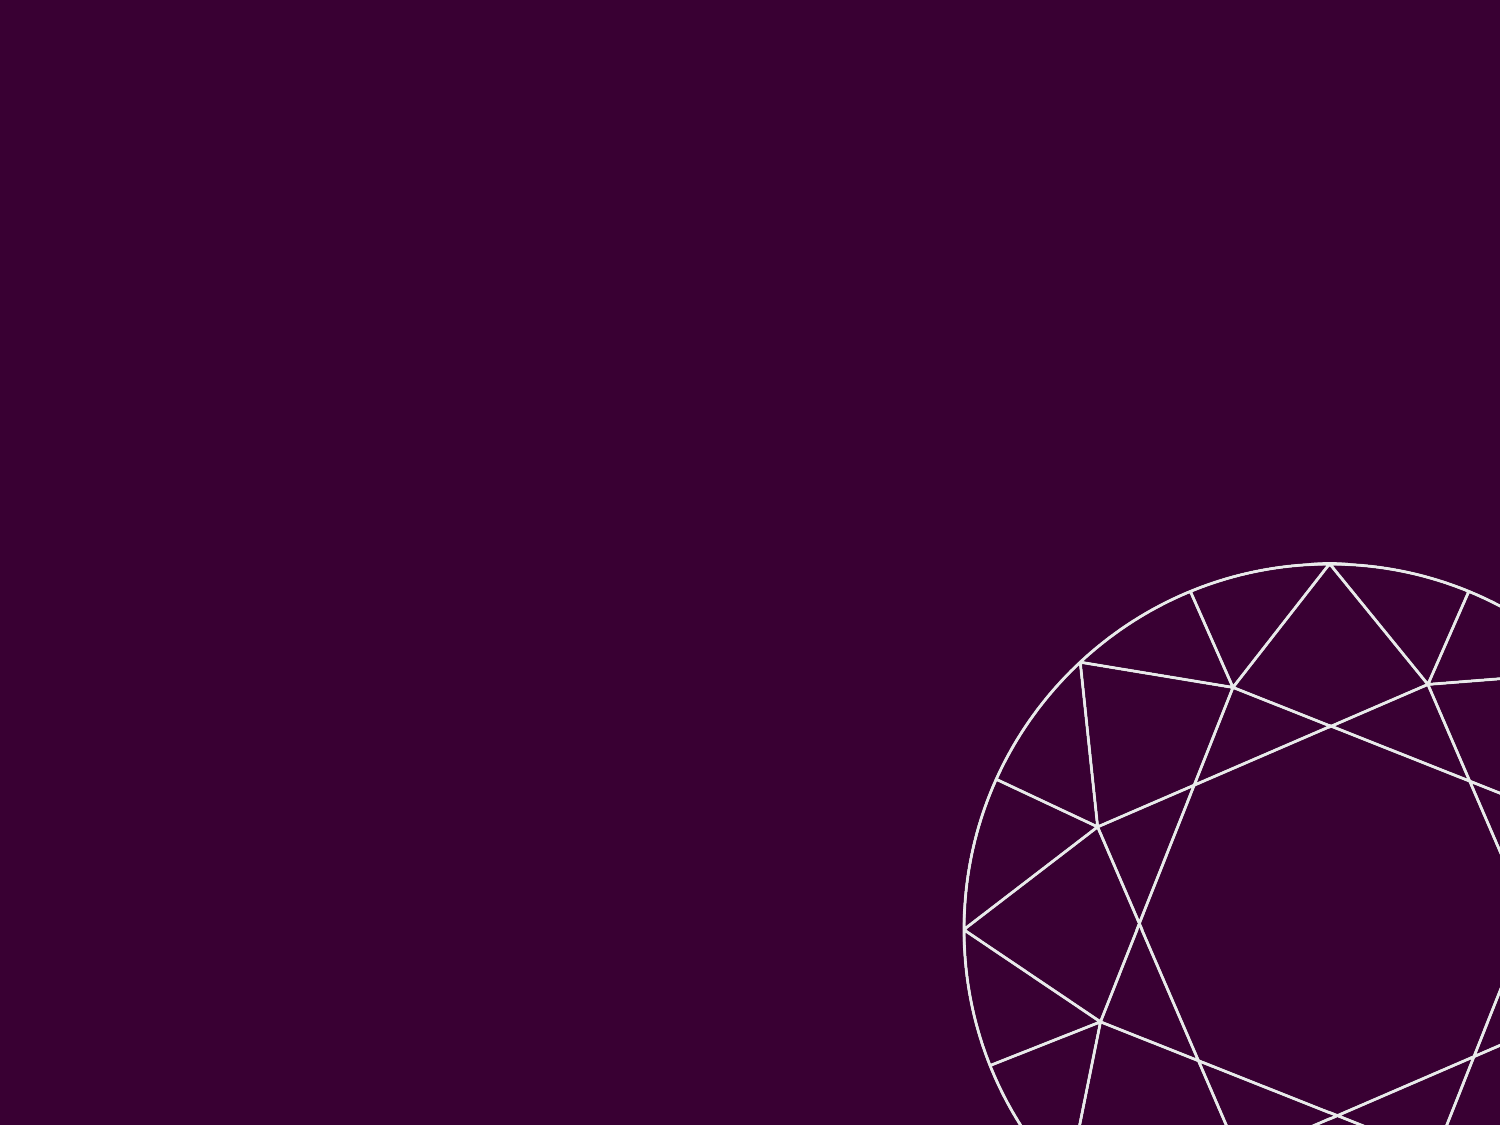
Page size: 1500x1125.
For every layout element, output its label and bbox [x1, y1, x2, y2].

picture [962, 562, 1500, 1125]
